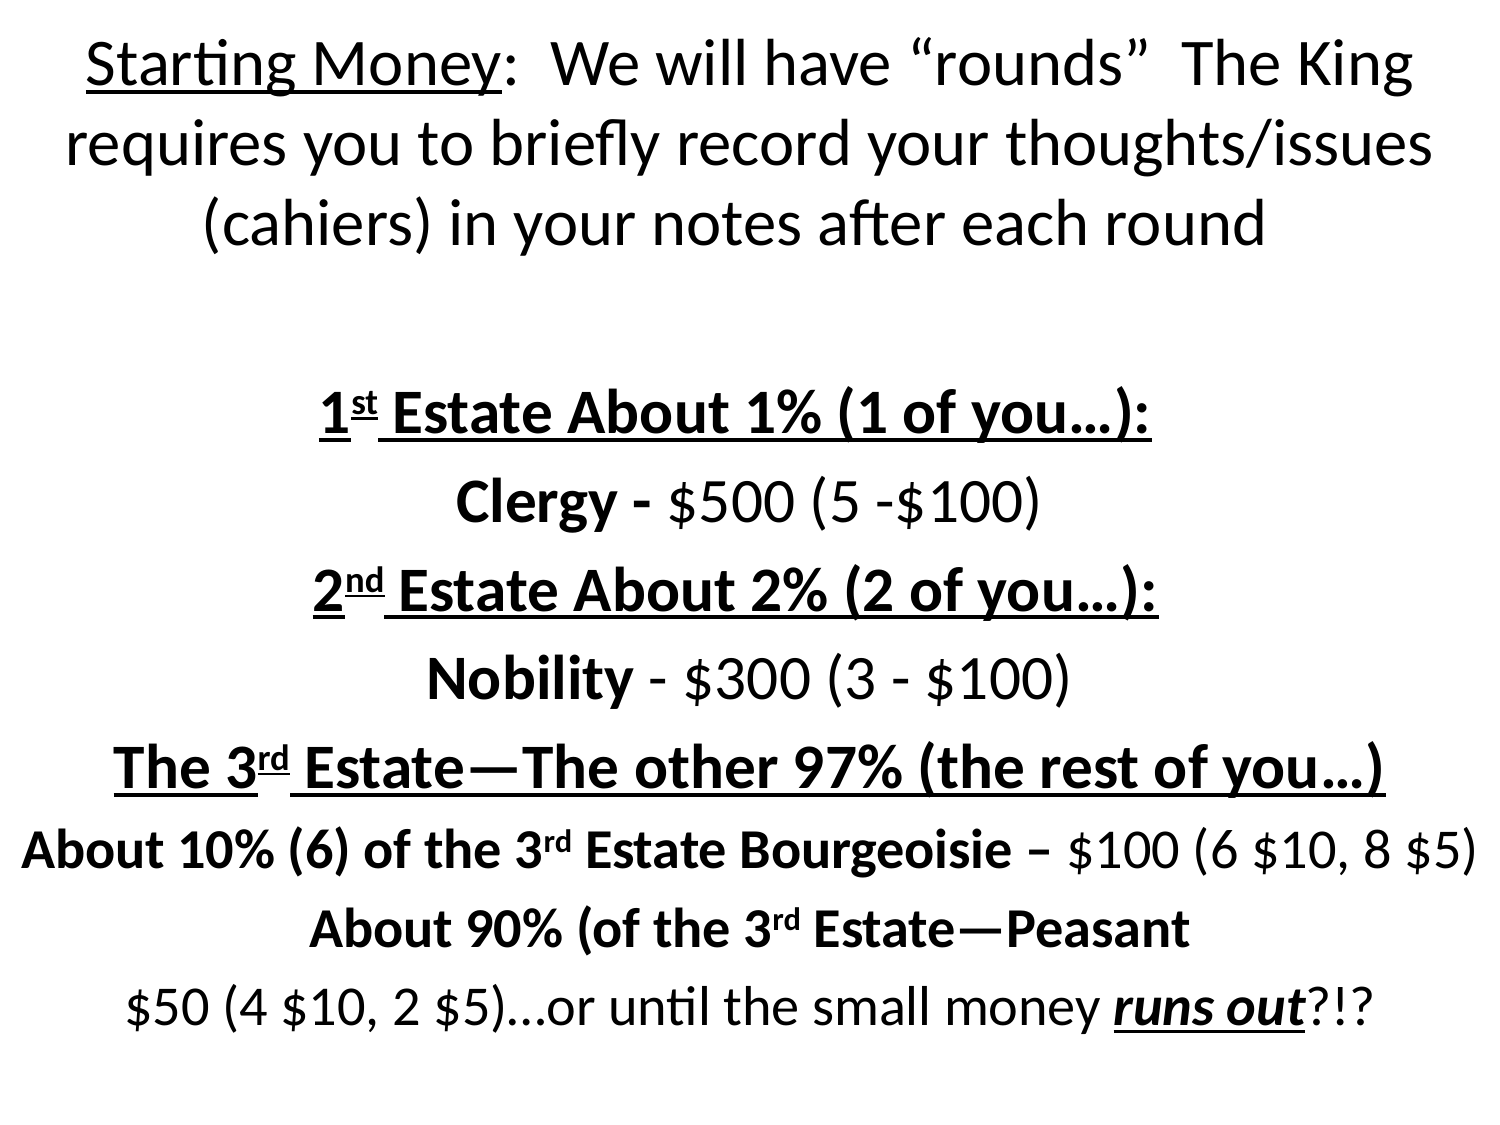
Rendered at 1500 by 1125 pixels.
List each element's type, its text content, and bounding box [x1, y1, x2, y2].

title Starting Money: We will have “rounds” The King requires you to briefly record your thoughts/issues (cahiers) in your notes after each round [0, 45, 1500, 233]
list 1st Estate About 1% (1 of you…): Clergy - $500 (5 -$100) 2nd Estate About 2% (2 of you…): Nobility - $300 (3 - $100) The 3rd Estate—The other 97% (the rest of you…) About 10% (6) of the 3rd Estate Bourgeoisie – $100 (6 $10, 8 $5) About 90% (of the 3rd Estate—Peasant $50 (4 $10, 2 $5)…or until the small money runs out?!? [0, 362, 1500, 1068]
